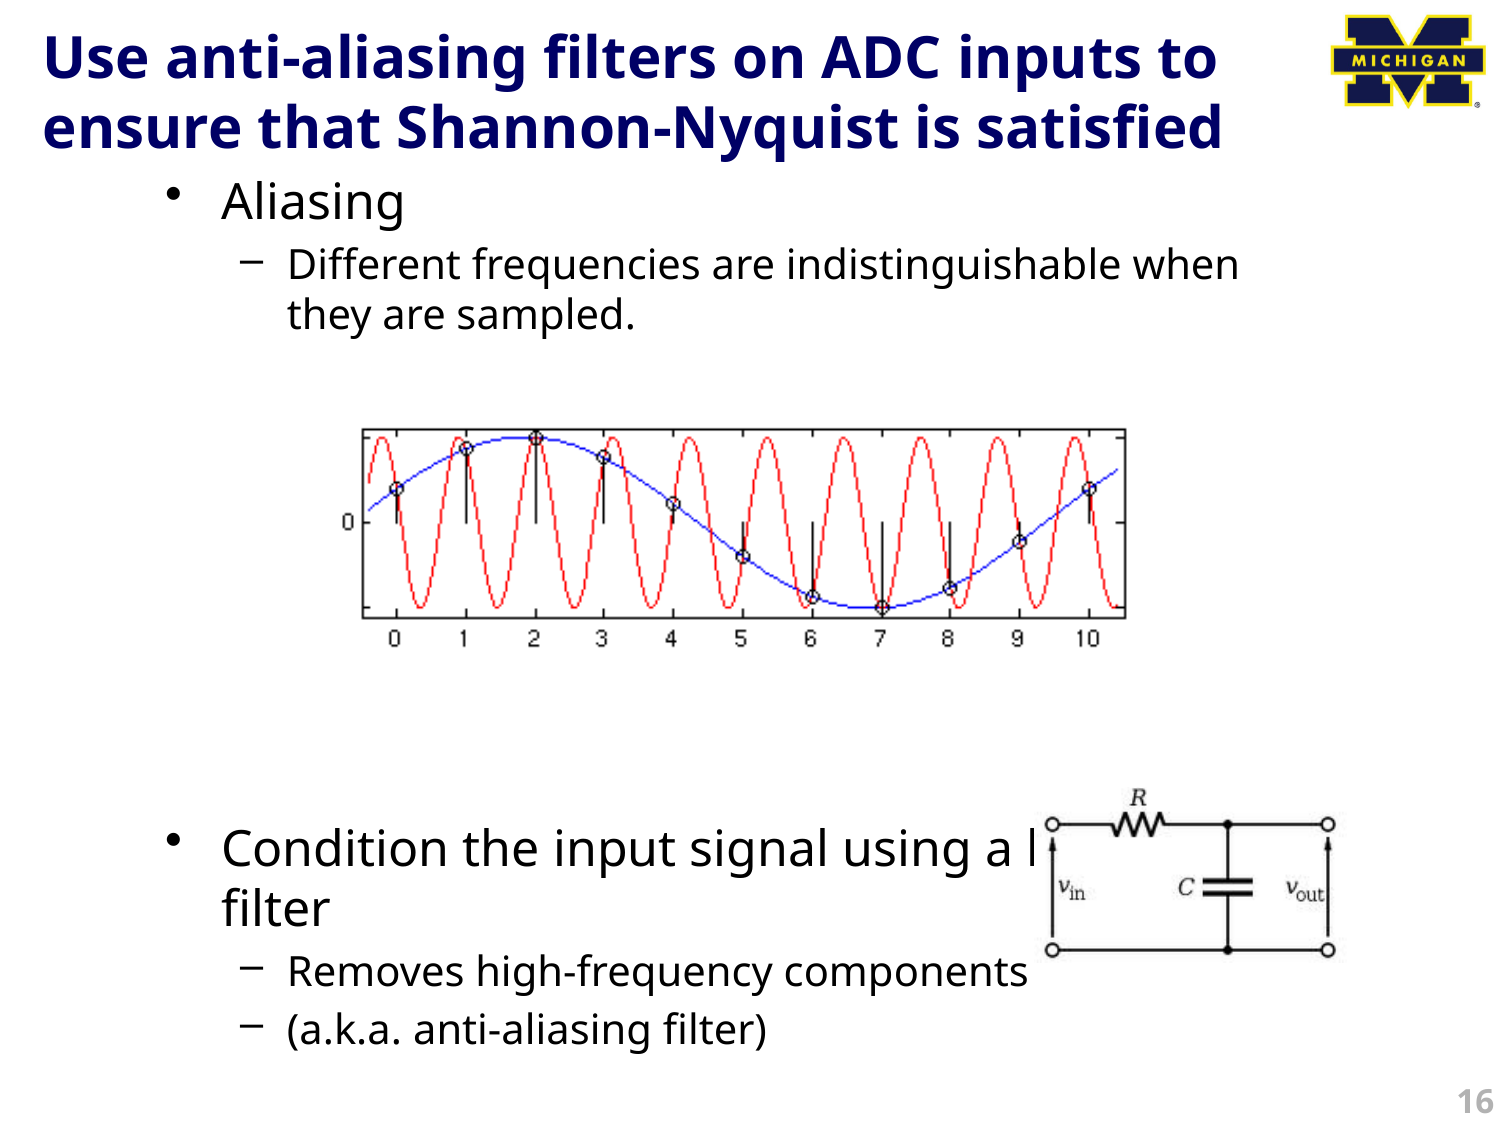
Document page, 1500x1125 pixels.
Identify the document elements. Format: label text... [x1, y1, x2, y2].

picture [1034, 787, 1348, 963]
picture [337, 412, 1151, 660]
list Aliasing Different frequencies are indistinguishable when they are sampled. Condition the input signal using a low-pass filter Removes high-frequency components (a.k.a. anti-aliasing filter) [150, 162, 1350, 963]
title Use anti-aliasing filters on ADC inputs to ensure that Shannon-Nyquist is satisfied [27, 12, 1485, 163]
slide_number 16 [1034, 1072, 1500, 1125]
